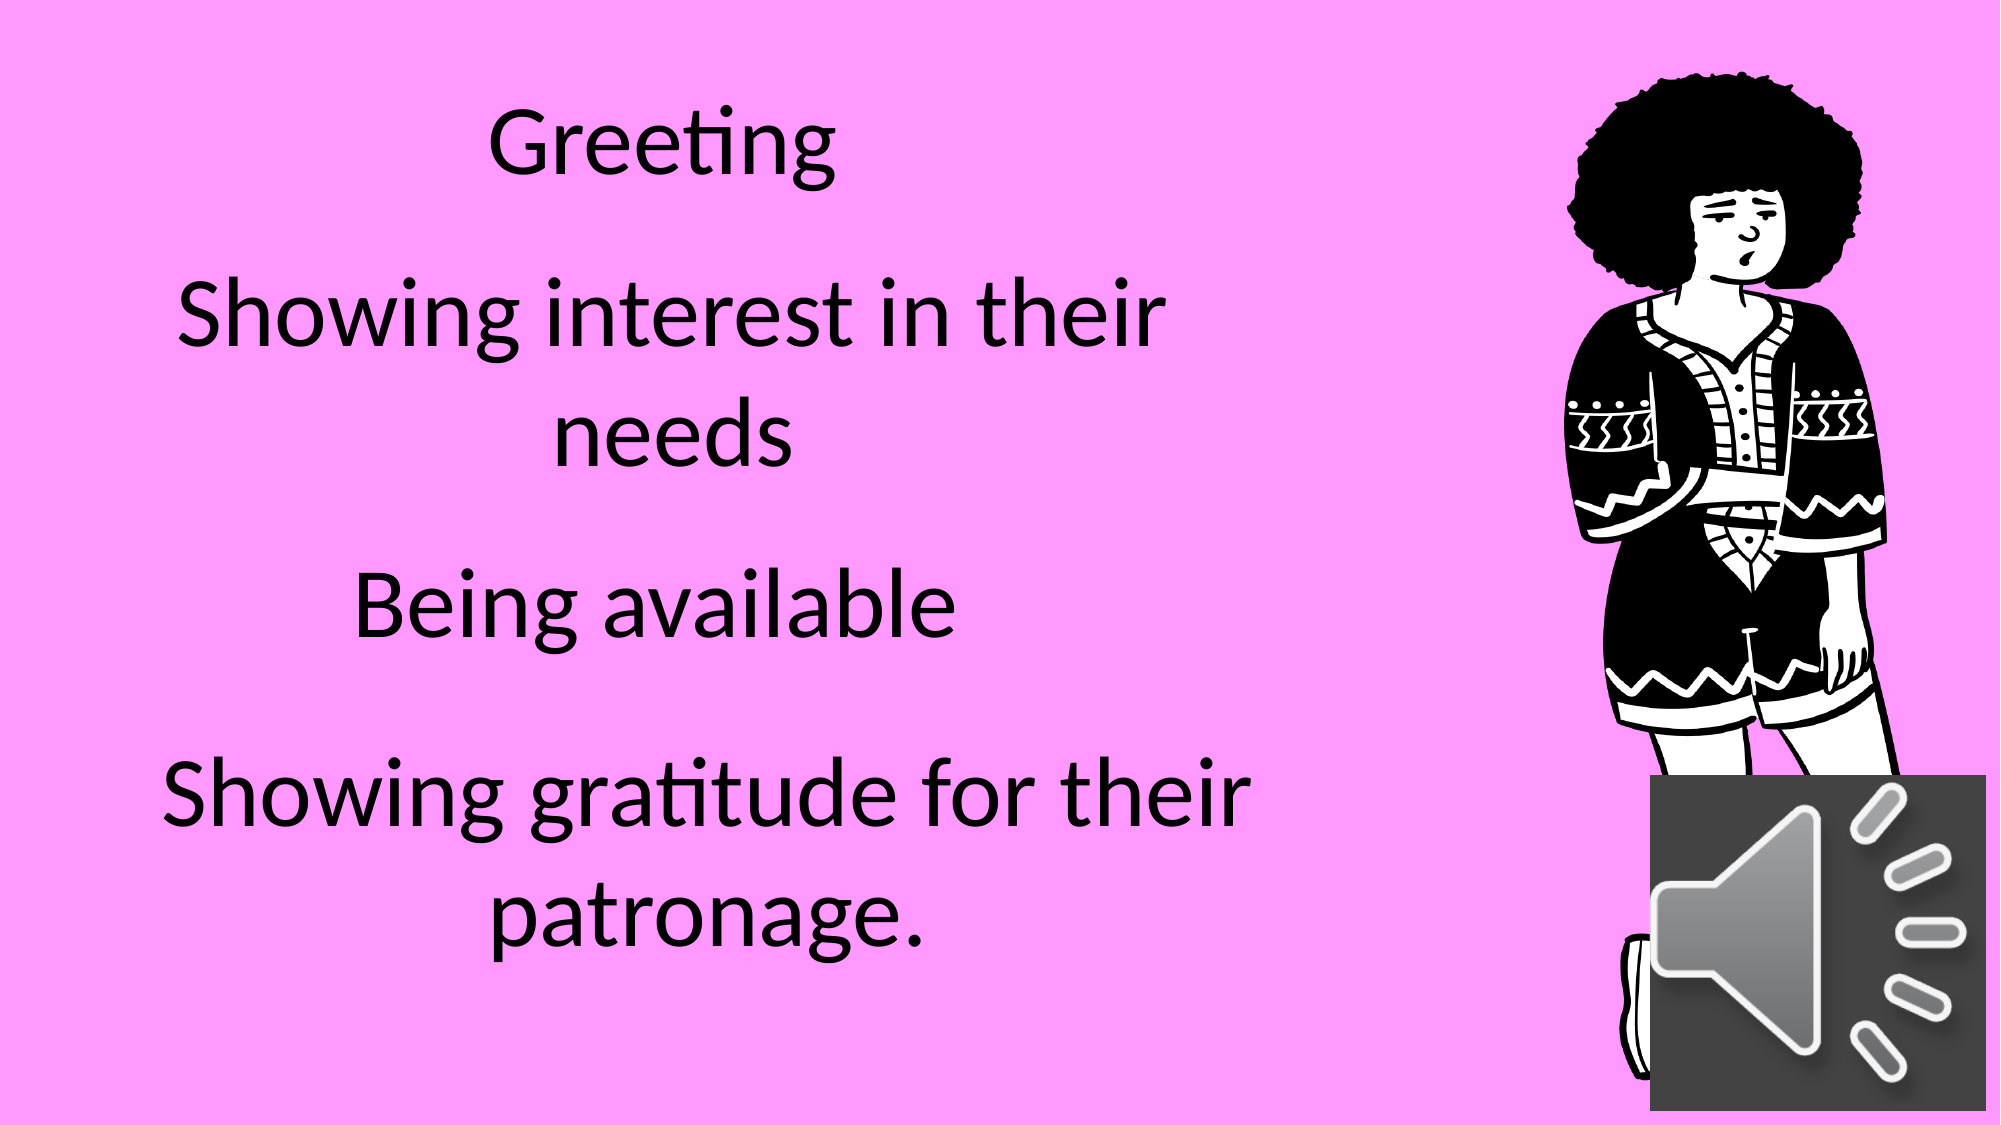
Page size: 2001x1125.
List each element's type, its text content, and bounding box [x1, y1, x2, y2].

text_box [1549, 66, 1915, 1109]
picture [1648, 773, 1987, 1112]
text_box Showing interest in their needs [85, 239, 1261, 494]
text_box Being available [337, 530, 1000, 665]
text_box Greeting [472, 66, 915, 202]
text_box Showing gratitude for their patronage. [119, 718, 1296, 974]
